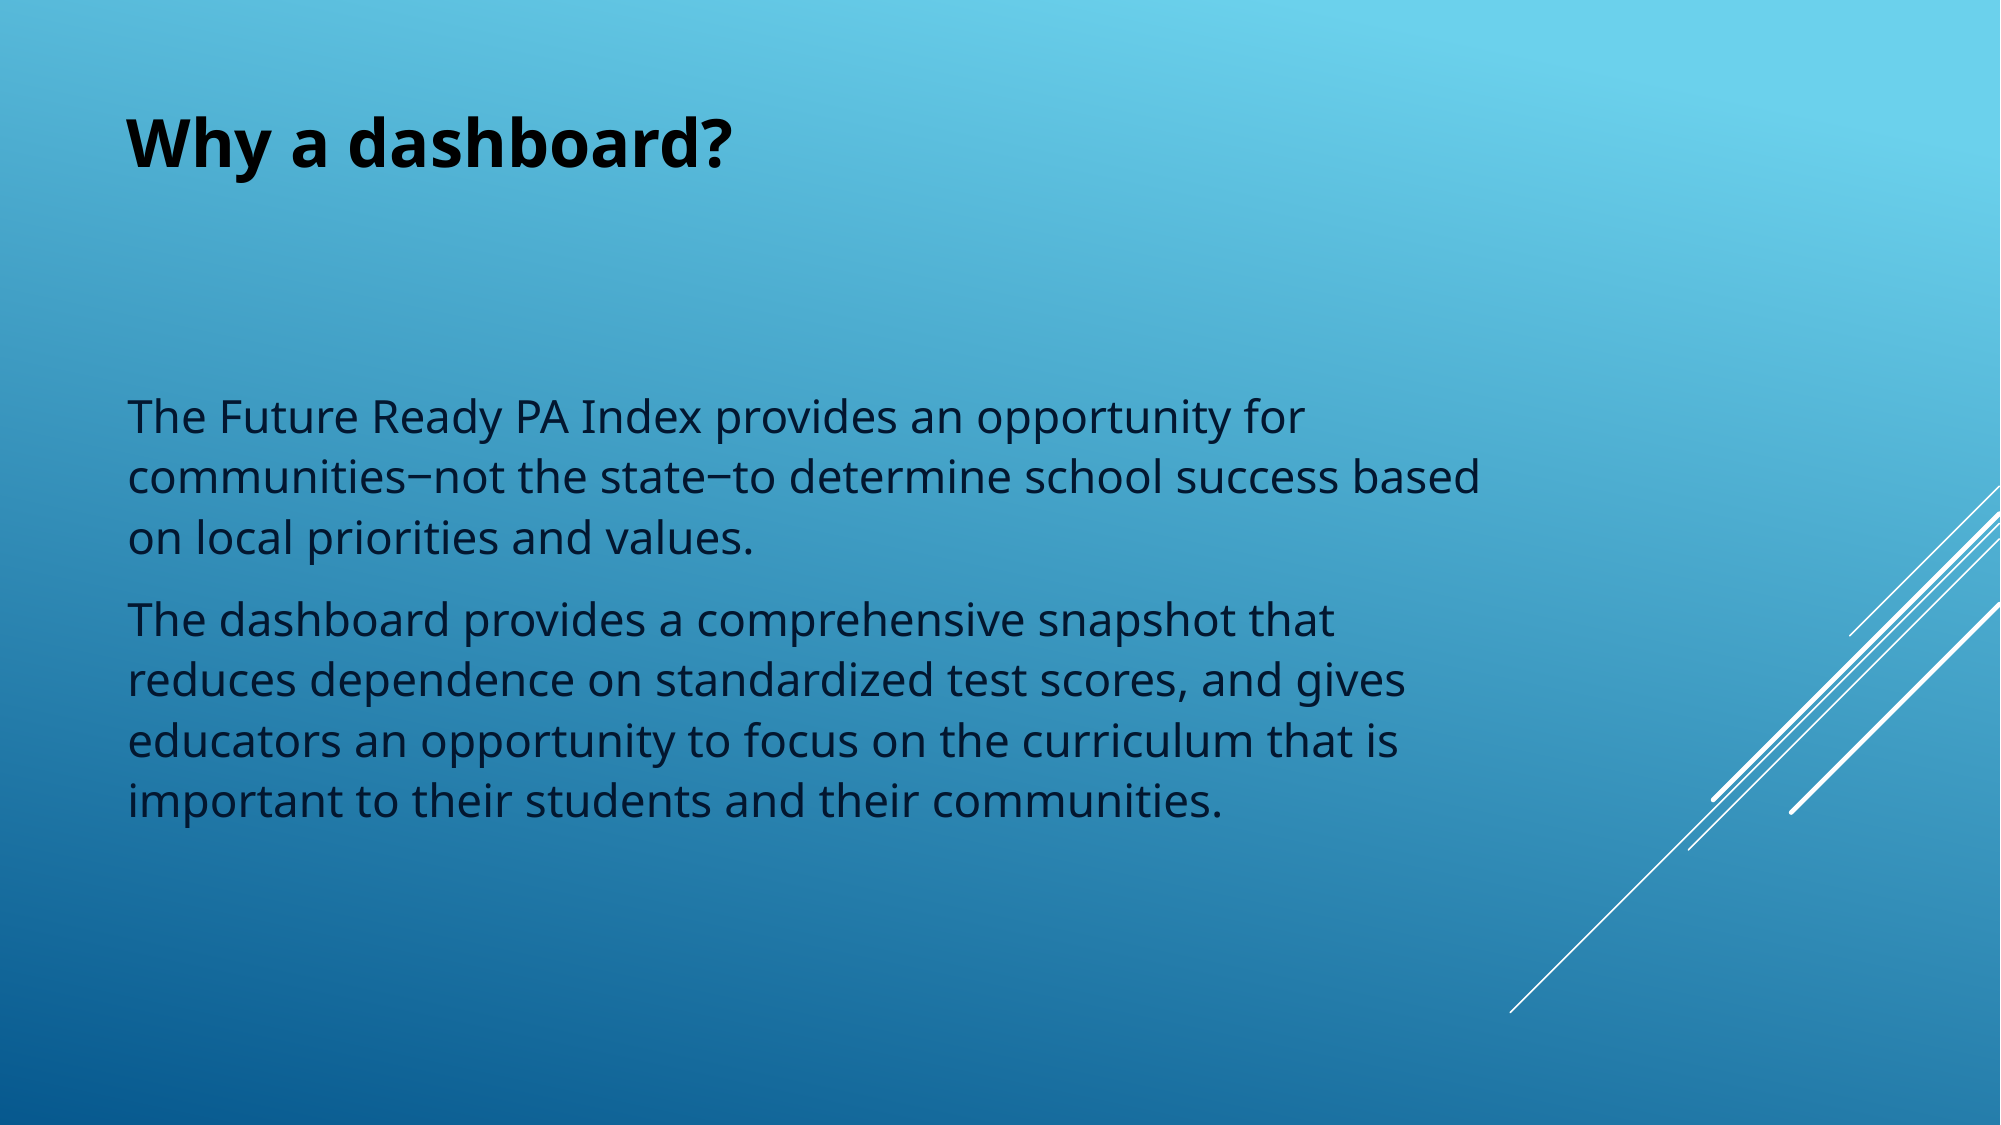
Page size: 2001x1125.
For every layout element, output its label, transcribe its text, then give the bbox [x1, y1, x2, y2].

text_box Why a dashboard? [112, 93, 1390, 189]
list The Future Ready PA Index provides an opportunity for communities‒not the state‒to determine school success based on local priorities and values. The dashboard provides a comprehensive snapshot that reduces dependence on standardized test scores, and gives educators an opportunity to focus on the curriculum that is important to their students and their communities. [112, 216, 1513, 984]
